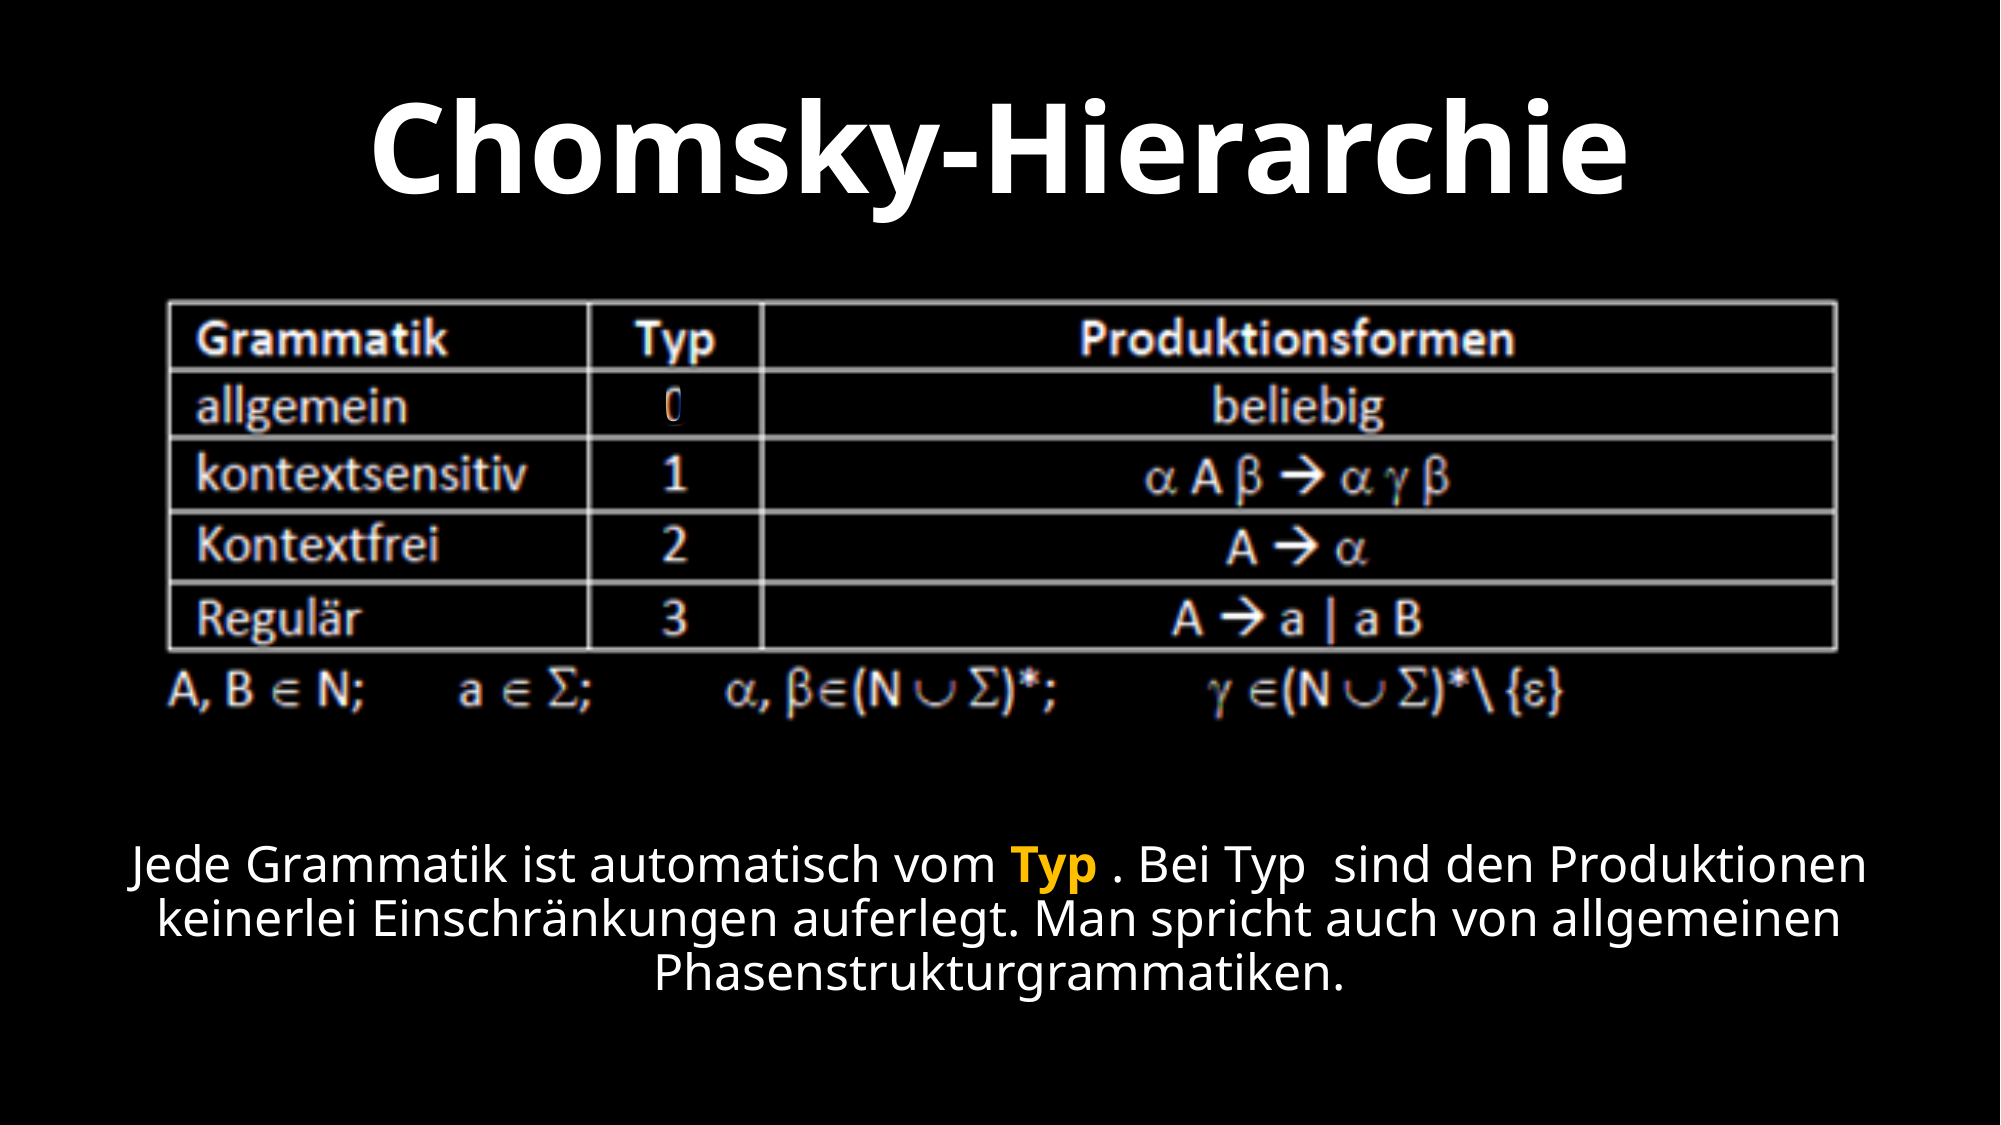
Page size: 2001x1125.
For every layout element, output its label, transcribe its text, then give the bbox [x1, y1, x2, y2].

list Chomsky-Hierarchie [22, 47, 1978, 260]
picture [111, 257, 1873, 765]
